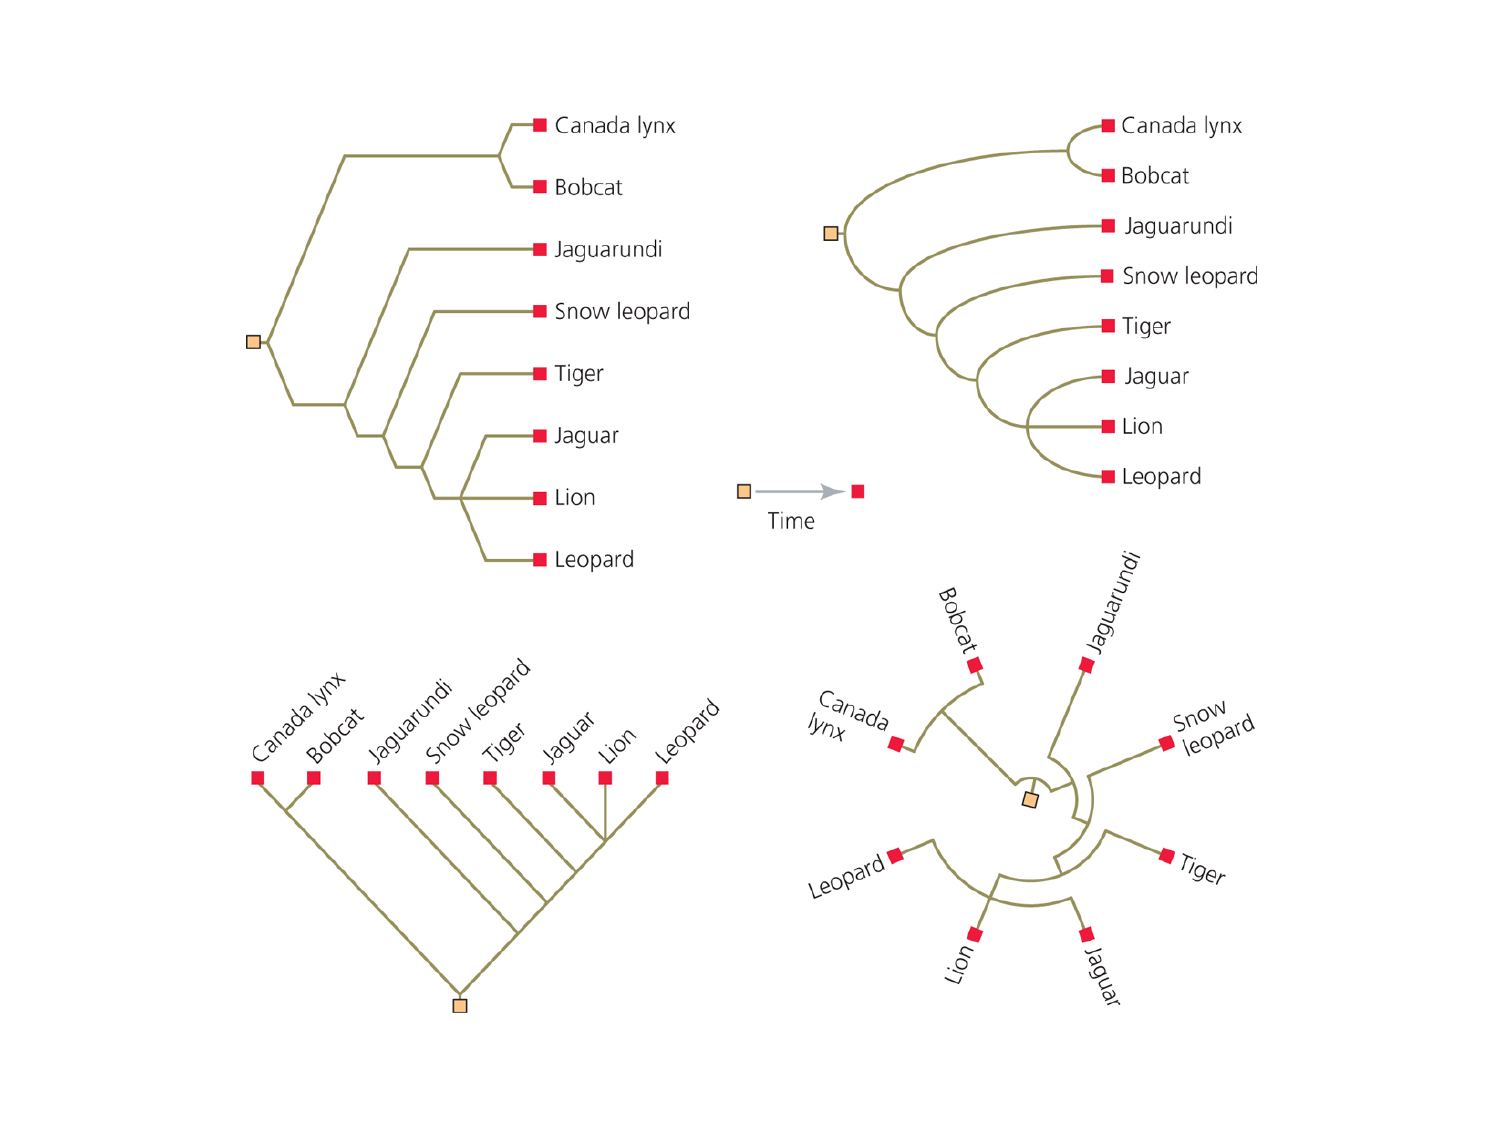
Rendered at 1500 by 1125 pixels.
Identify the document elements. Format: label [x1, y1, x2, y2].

picture [243, 111, 1257, 1014]
